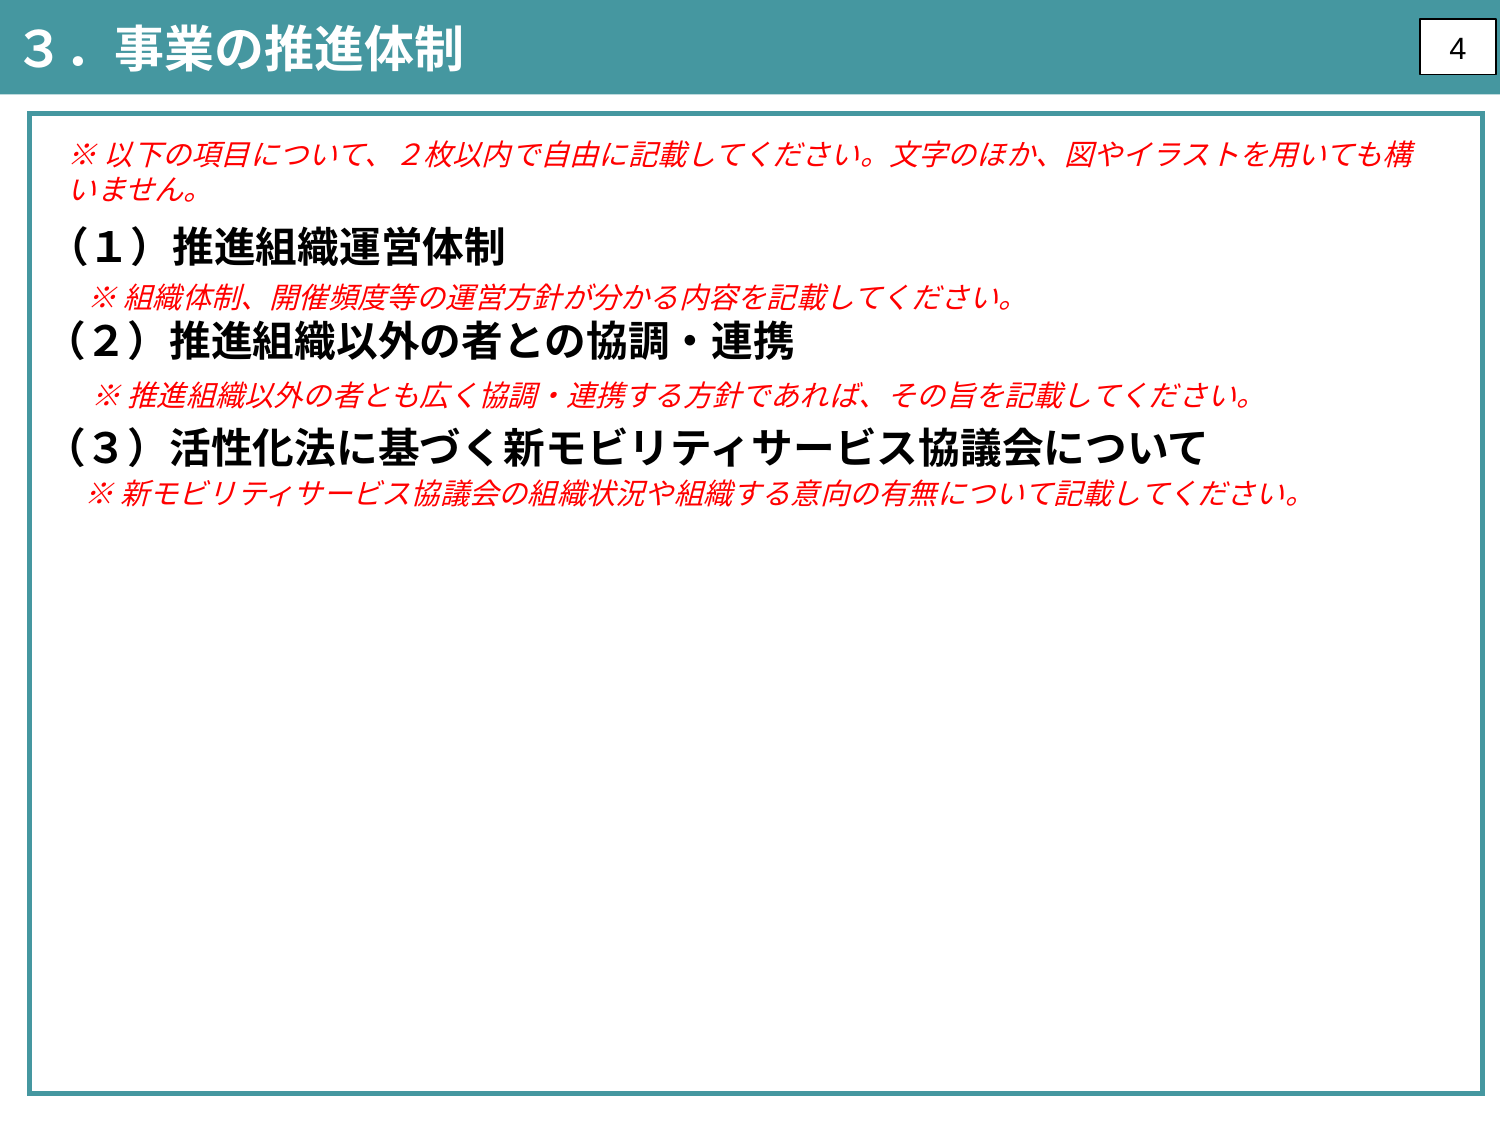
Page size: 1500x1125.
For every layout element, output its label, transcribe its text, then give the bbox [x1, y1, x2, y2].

text_box 4 [1418, 17, 1498, 77]
text_box （２）推進組織以外の者との協調・連携 [29, 307, 1244, 373]
text_box （３）活性化法に基づく新モビリティサービス協議会について [29, 414, 1361, 479]
text_box ※推進組織以外の者とも広く協調・連携する方針であれば、その旨を記載してください。 [76, 370, 1428, 420]
text_box [29, 113, 1483, 1094]
text_box ３．事業の推進体制 [0, 0, 1500, 95]
text_box ※新モビリティサービス協議会の組織状況や組織する意向の有無について記載してください。 [69, 468, 1420, 519]
text_box ※以下の項目について、２枚以内で自由に記載してください。文字のほか、図やイラストを用いても構いません。 [53, 128, 1447, 214]
text_box ※組織体制、開催頻度等の運営方針が分かる内容を記載してください。 [72, 272, 1424, 323]
